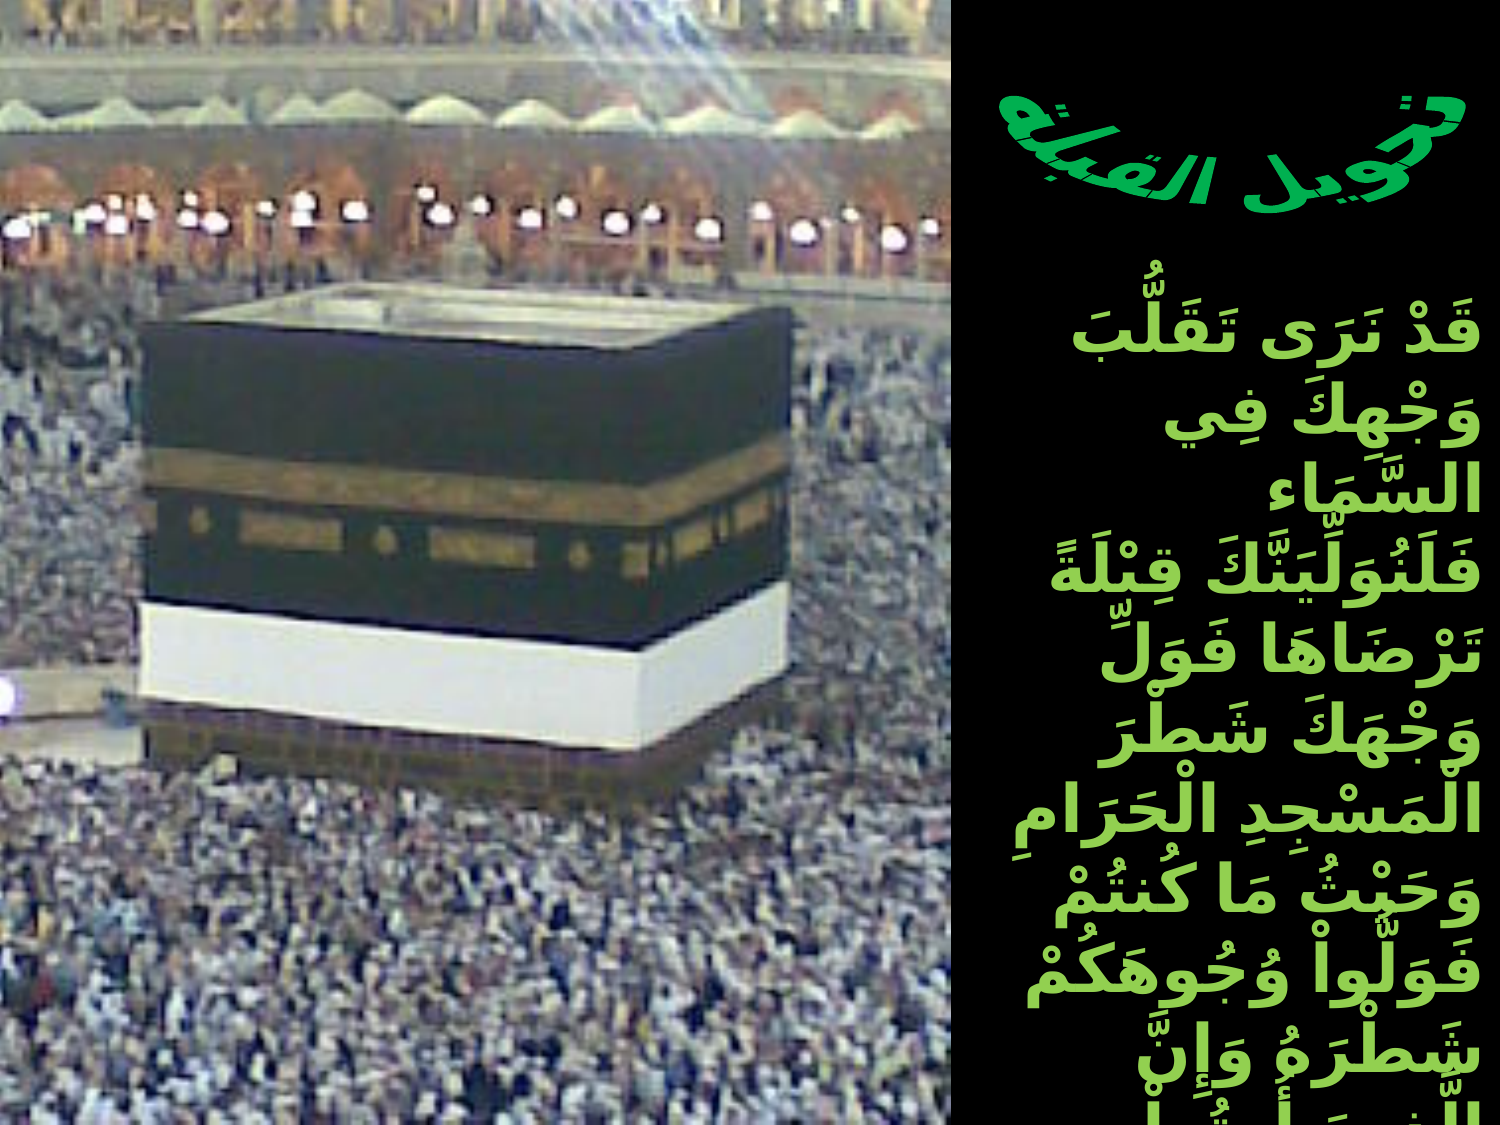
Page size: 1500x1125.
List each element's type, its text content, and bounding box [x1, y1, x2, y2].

text_box قَدْ نَرَى تَقَلُّبَ وَجْهِكَ فِي السَّمَاء فَلَنُوَلِّيَنَّكَ قِبْلَةً تَرْضَاهَا فَوَلِّ وَجْهَكَ شَطْرَ الْمَسْجِدِ الْحَرَامِ وَحَيْثُ مَا كُنتُمْ فَوَلُّواْ وُجُوهَكُمْ شَطْرَهُ وَإِنَّ الَّذِينَ أُوتُواْ الْكِتَابَ لَيَعْلَمُونَ أَنَّهُ الْحَقُّ مِن رَّبِّهِمْ وَمَا اللَّهُ بِغَافِلٍ عَمَّا يَعْمَلُونَ [962, 278, 1500, 1125]
picture [0, 0, 951, 1125]
